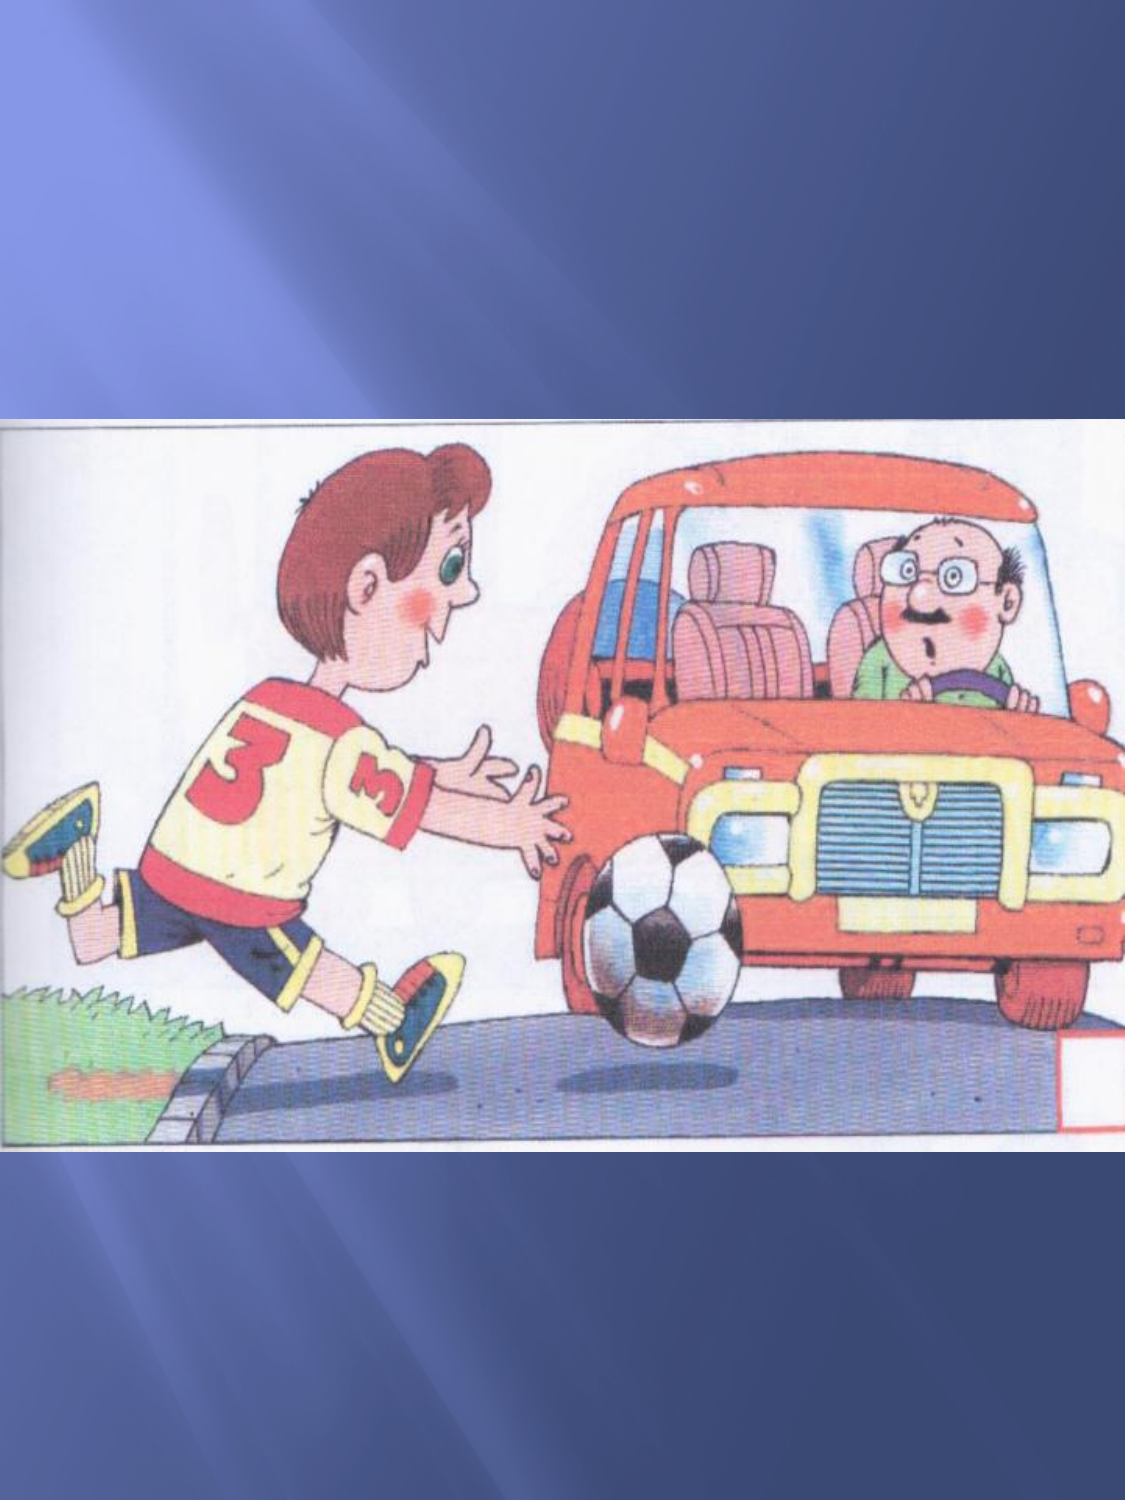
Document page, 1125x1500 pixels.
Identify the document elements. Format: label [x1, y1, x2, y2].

picture [0, 418, 1125, 1152]
